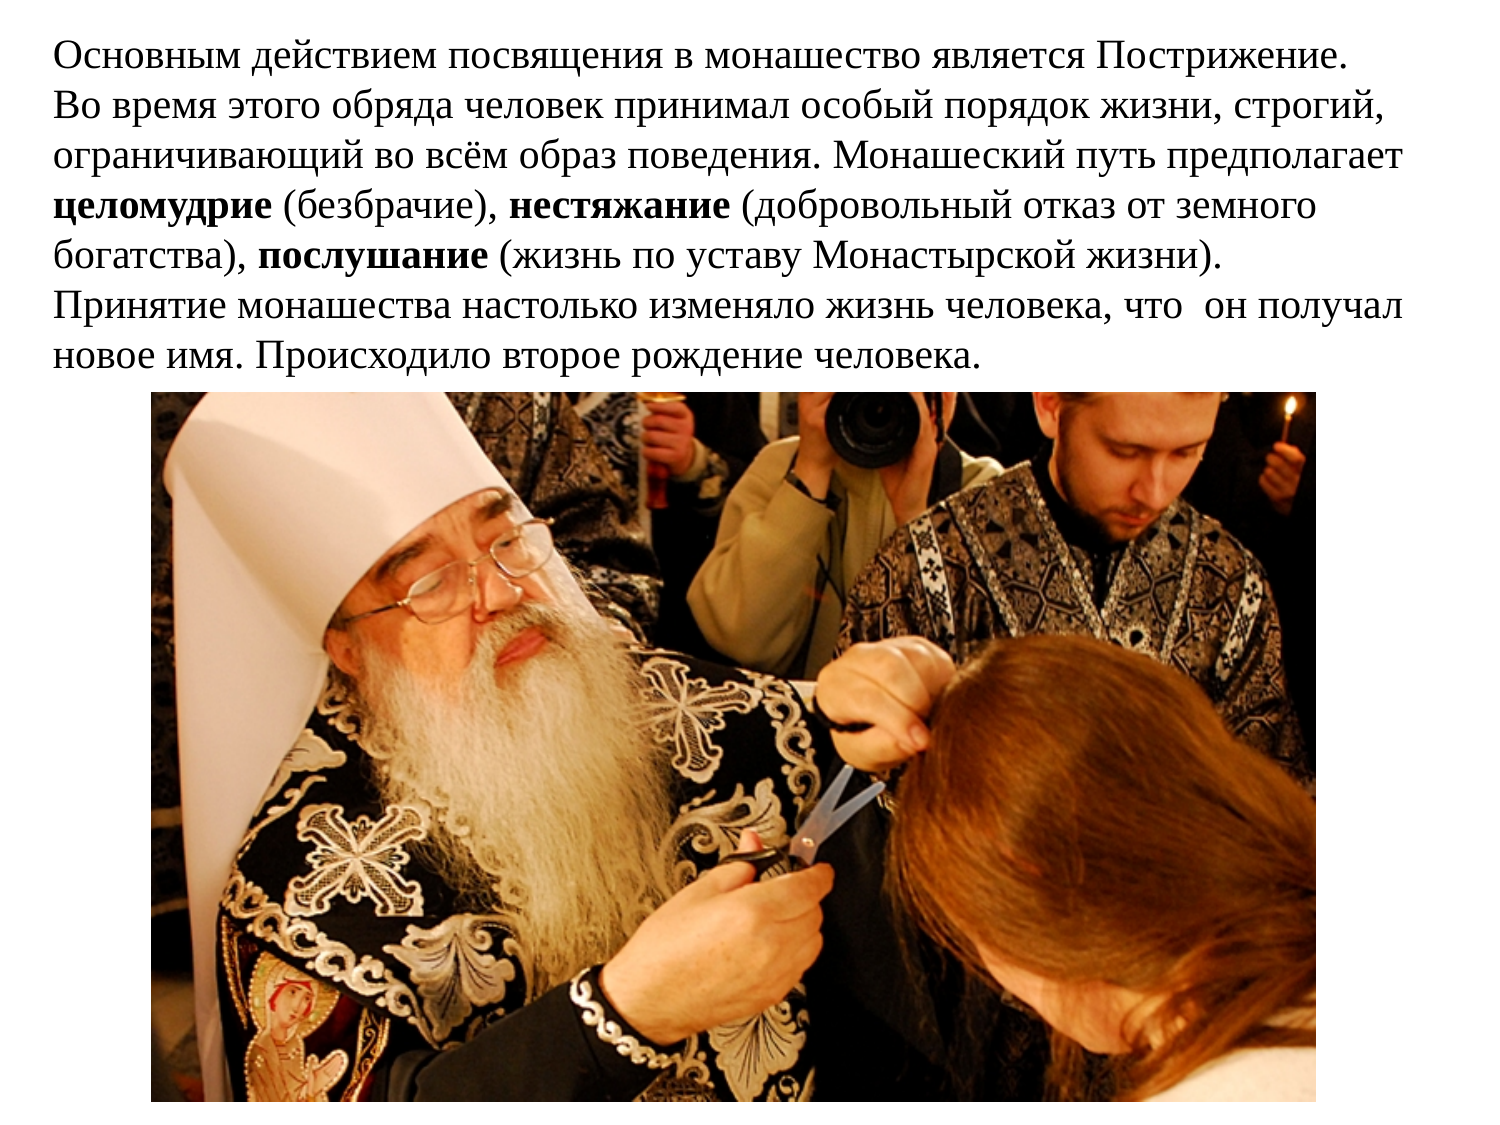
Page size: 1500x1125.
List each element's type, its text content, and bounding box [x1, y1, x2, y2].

picture [150, 391, 1317, 1102]
text_box Основным действием посвящения в монашество является Пострижение. Во время этого обряда человек принимал особый порядок жизни, строгий, ограничивающий во всём образ поведения. Монашеский путь предполагает целомудрие (безбрачие), нестяжание (добровольный отказ от земного богатства), послушание (жизнь по уставу Монастырской жизни). Принятие монашества настолько изменяло жизнь человека, что он получал новое имя. Происходило второе рождение человека. [38, 19, 1430, 384]
